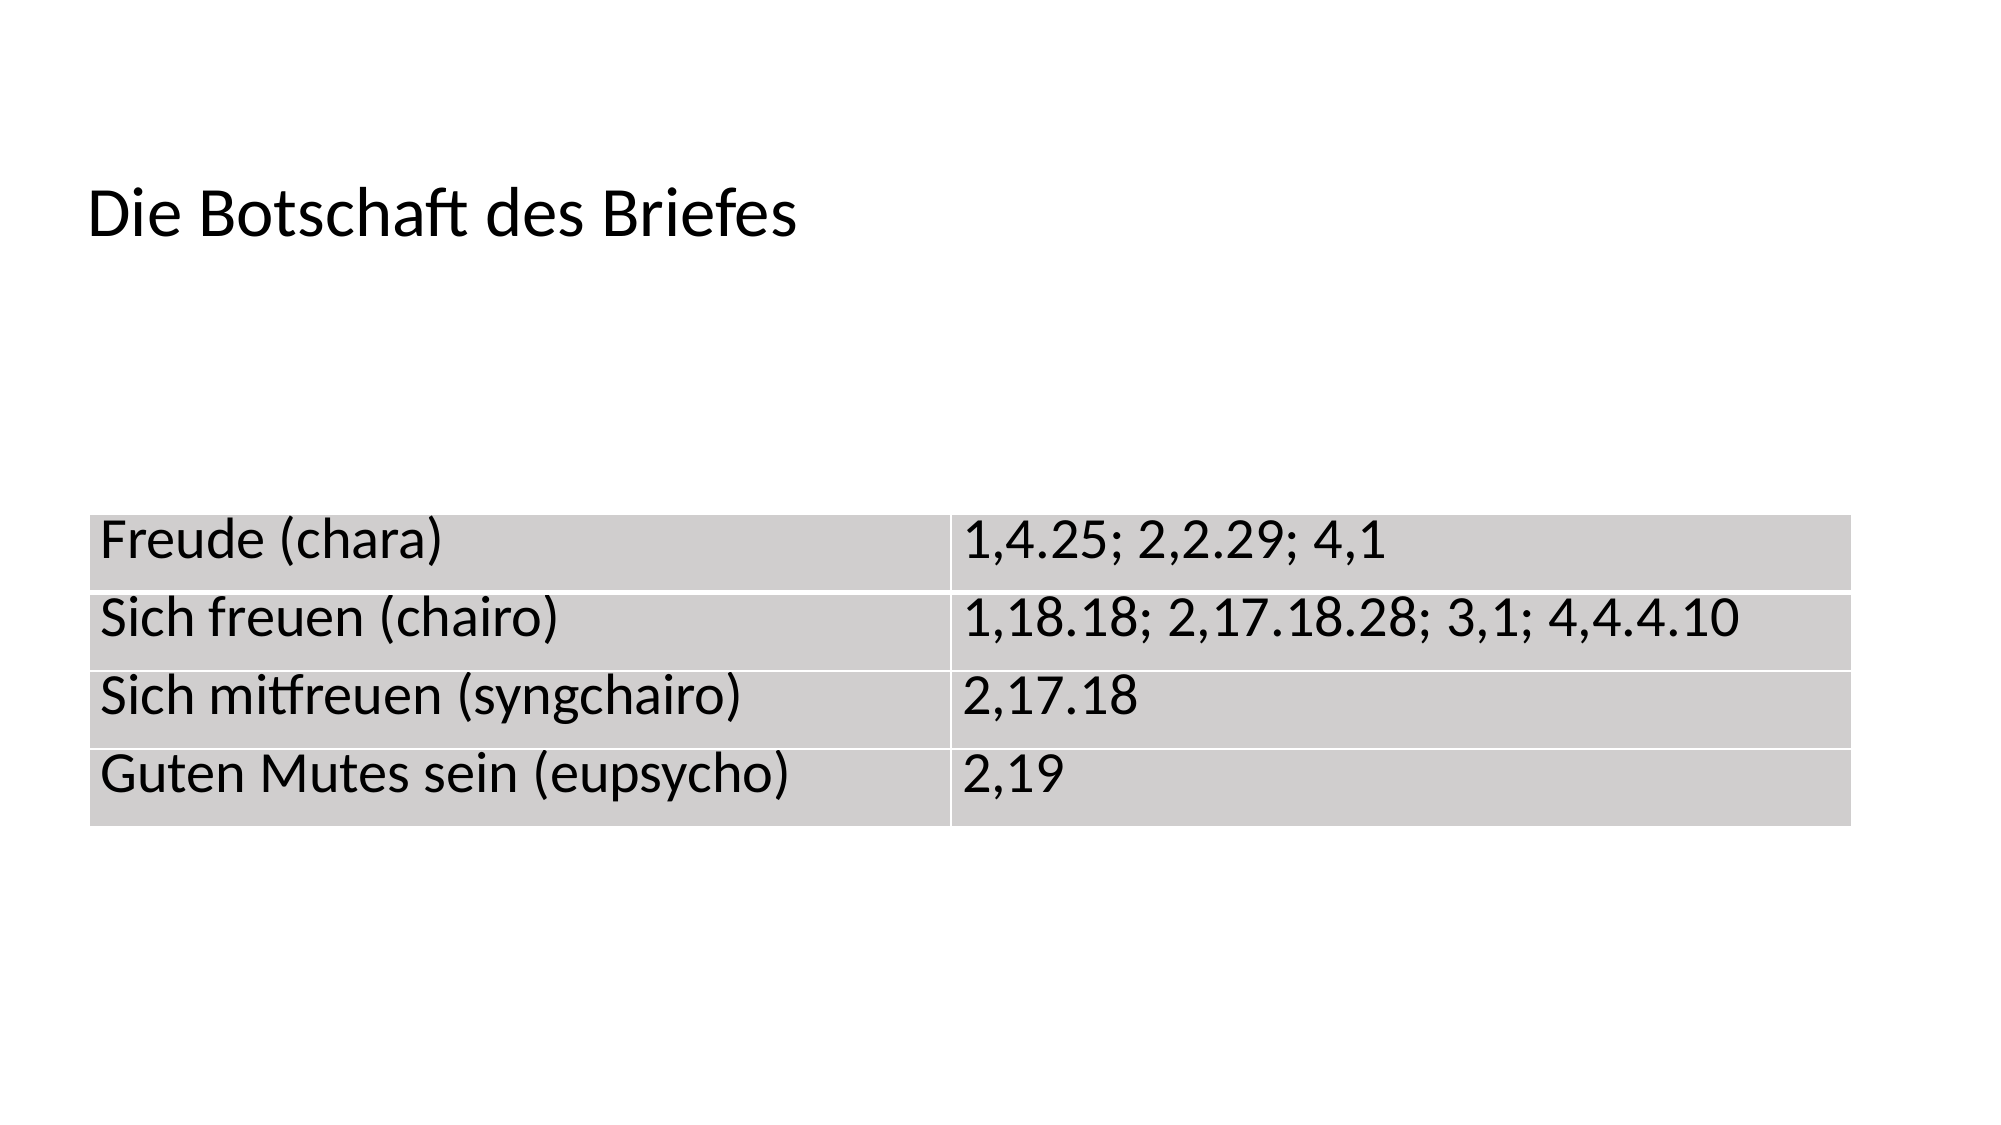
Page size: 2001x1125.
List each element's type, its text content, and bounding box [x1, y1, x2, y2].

table_cell 2,17.18 [952, 672, 1851, 748]
table_cell Sich freuen (chairo) [90, 595, 950, 670]
table_header 1,4.25; 2,2.29; 4,1 [952, 515, 1851, 590]
table_header Freude (chara) [90, 515, 950, 590]
table_cell 2,19 [952, 750, 1851, 826]
table_cell Sich mitfreuen (syngchairo) [90, 672, 950, 748]
table_cell Guten Mutes sein (eupsycho) [90, 750, 950, 826]
table_cell 1,18.18; 2,17.18.28; 3,1; 4,4.4.10 [952, 595, 1851, 670]
text_box Die Botschaft des Briefes [72, 158, 1946, 259]
